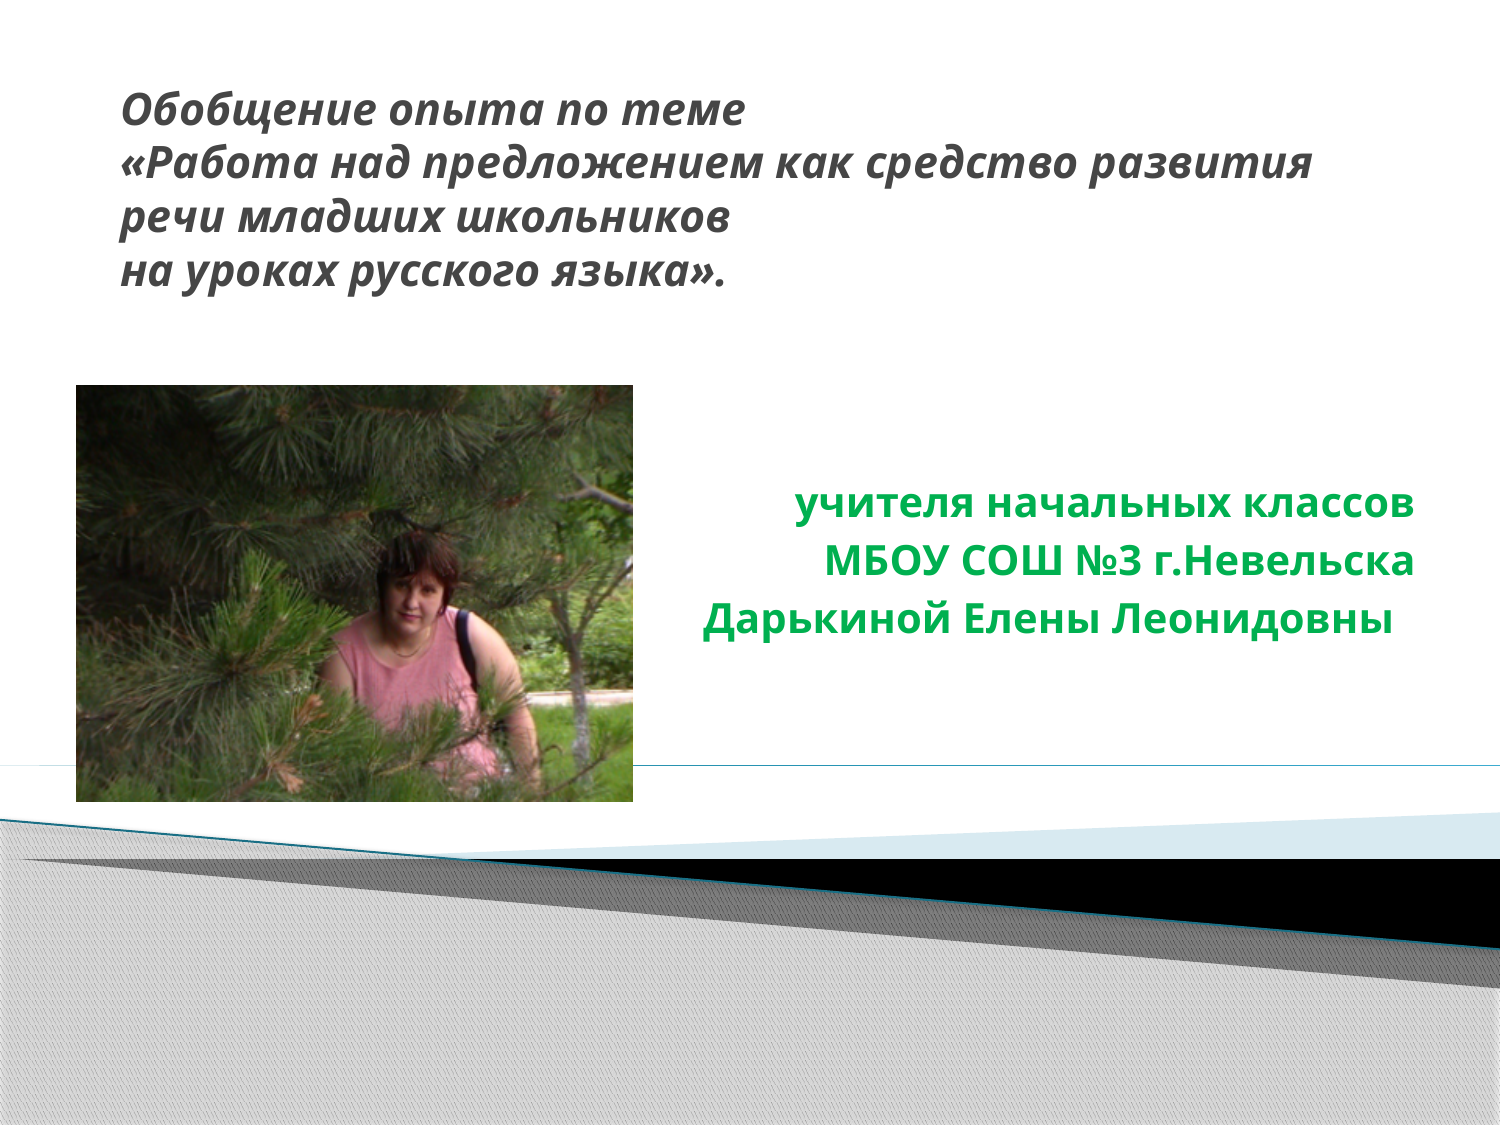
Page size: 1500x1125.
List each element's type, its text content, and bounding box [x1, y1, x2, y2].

title Обобщение опыта по теме «Работа над предложением как средство развития речи младших школьников на уроках русского языка». [105, 70, 1381, 303]
picture [5, 859, 1500, 989]
subtitle учителя начальных классов МБОУ СОШ №3 г.Невельска Дарькиной Елены Леонидовны [637, 467, 1424, 788]
picture [0, 385, 633, 802]
